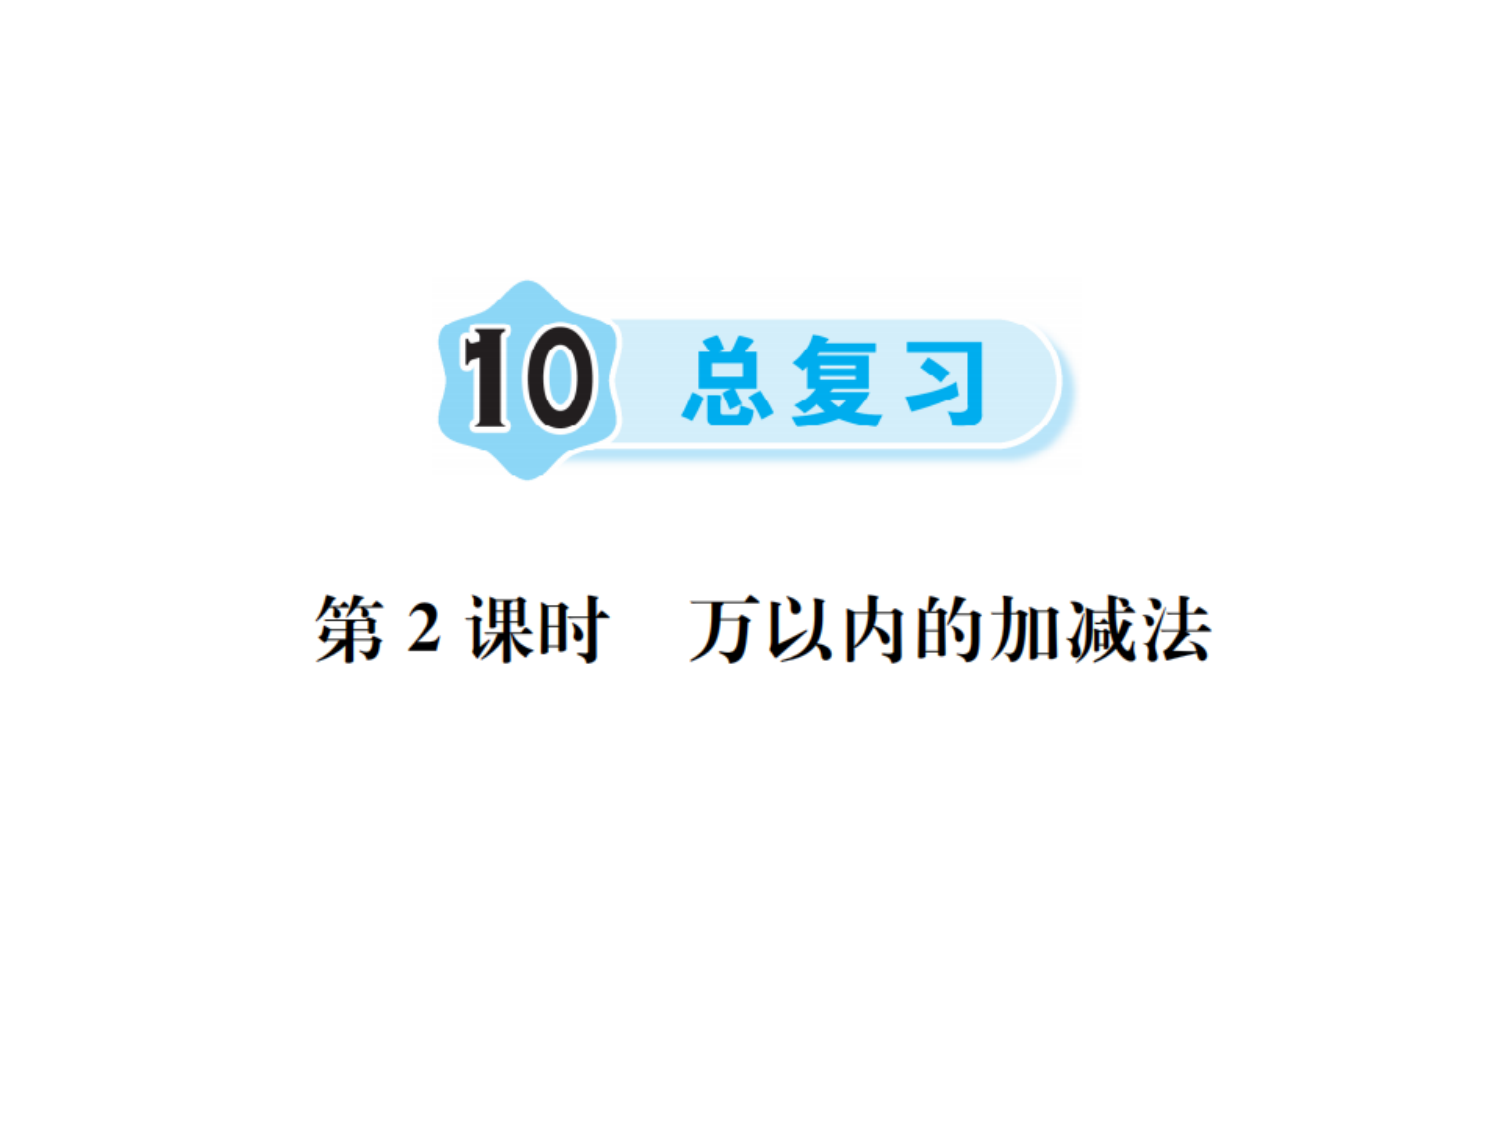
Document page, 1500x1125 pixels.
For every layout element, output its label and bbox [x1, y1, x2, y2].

picture [417, 267, 1082, 496]
picture [277, 574, 1230, 686]
